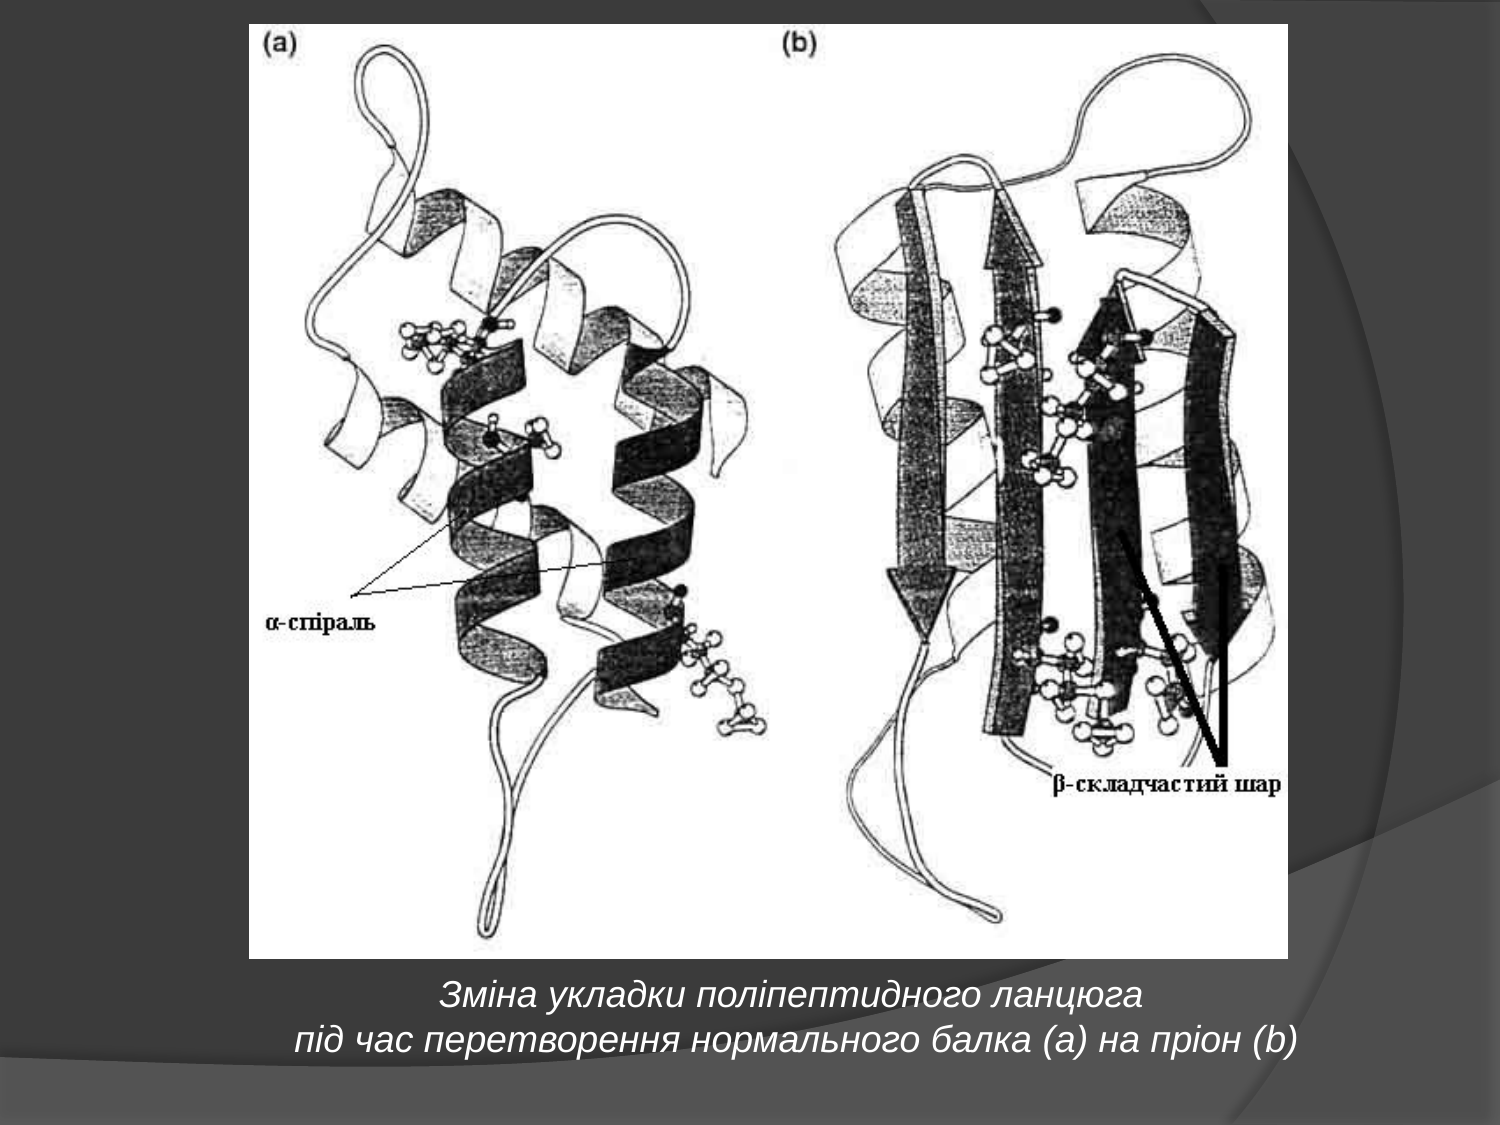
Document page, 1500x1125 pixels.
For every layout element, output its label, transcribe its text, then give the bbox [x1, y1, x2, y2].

picture [249, 24, 1288, 960]
text_box Зміна укладки поліпептидного ланцюга під час перетворення нормального балка (а) на пріон (b) [279, 962, 1314, 1068]
